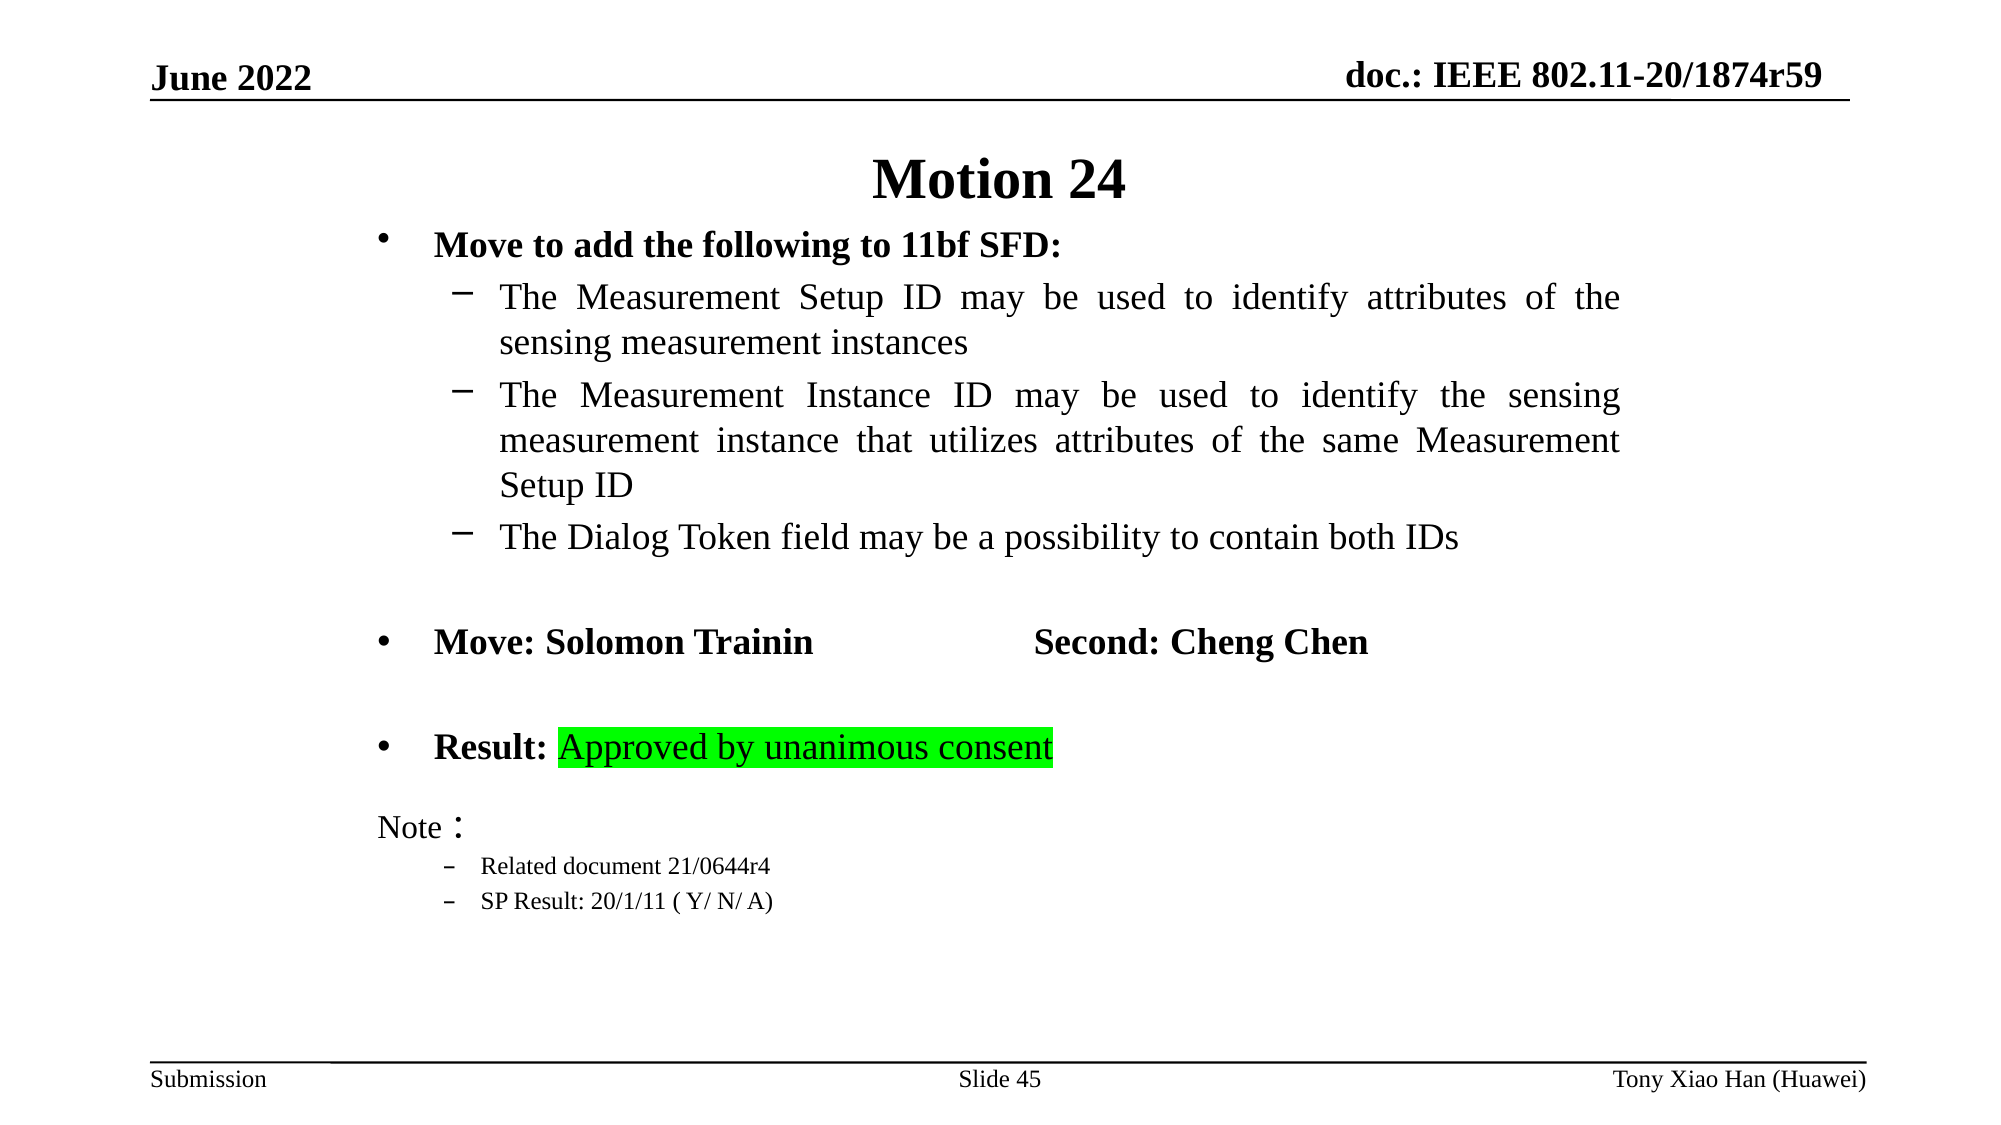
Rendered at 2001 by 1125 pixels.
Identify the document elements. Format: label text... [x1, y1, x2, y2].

text_box Motion 24 [362, 87, 1638, 212]
text_box Move to add the following to 11bf SFD: The Measurement Setup ID may be used to identify attributes of the sensing measurement instances The Measurement Instance ID may be used to identify the sensing measurement instance that utilizes attributes of the same Measurement Setup ID The Dialog Token field may be a possibility to contain both IDs Move: Solomon Trainin Second: Cheng Chen Result: Approved by unanimous consent Note： Related document 21/0644r4 SP Result: 20/1/11 ( Y/ N/ A) [362, 212, 1638, 975]
